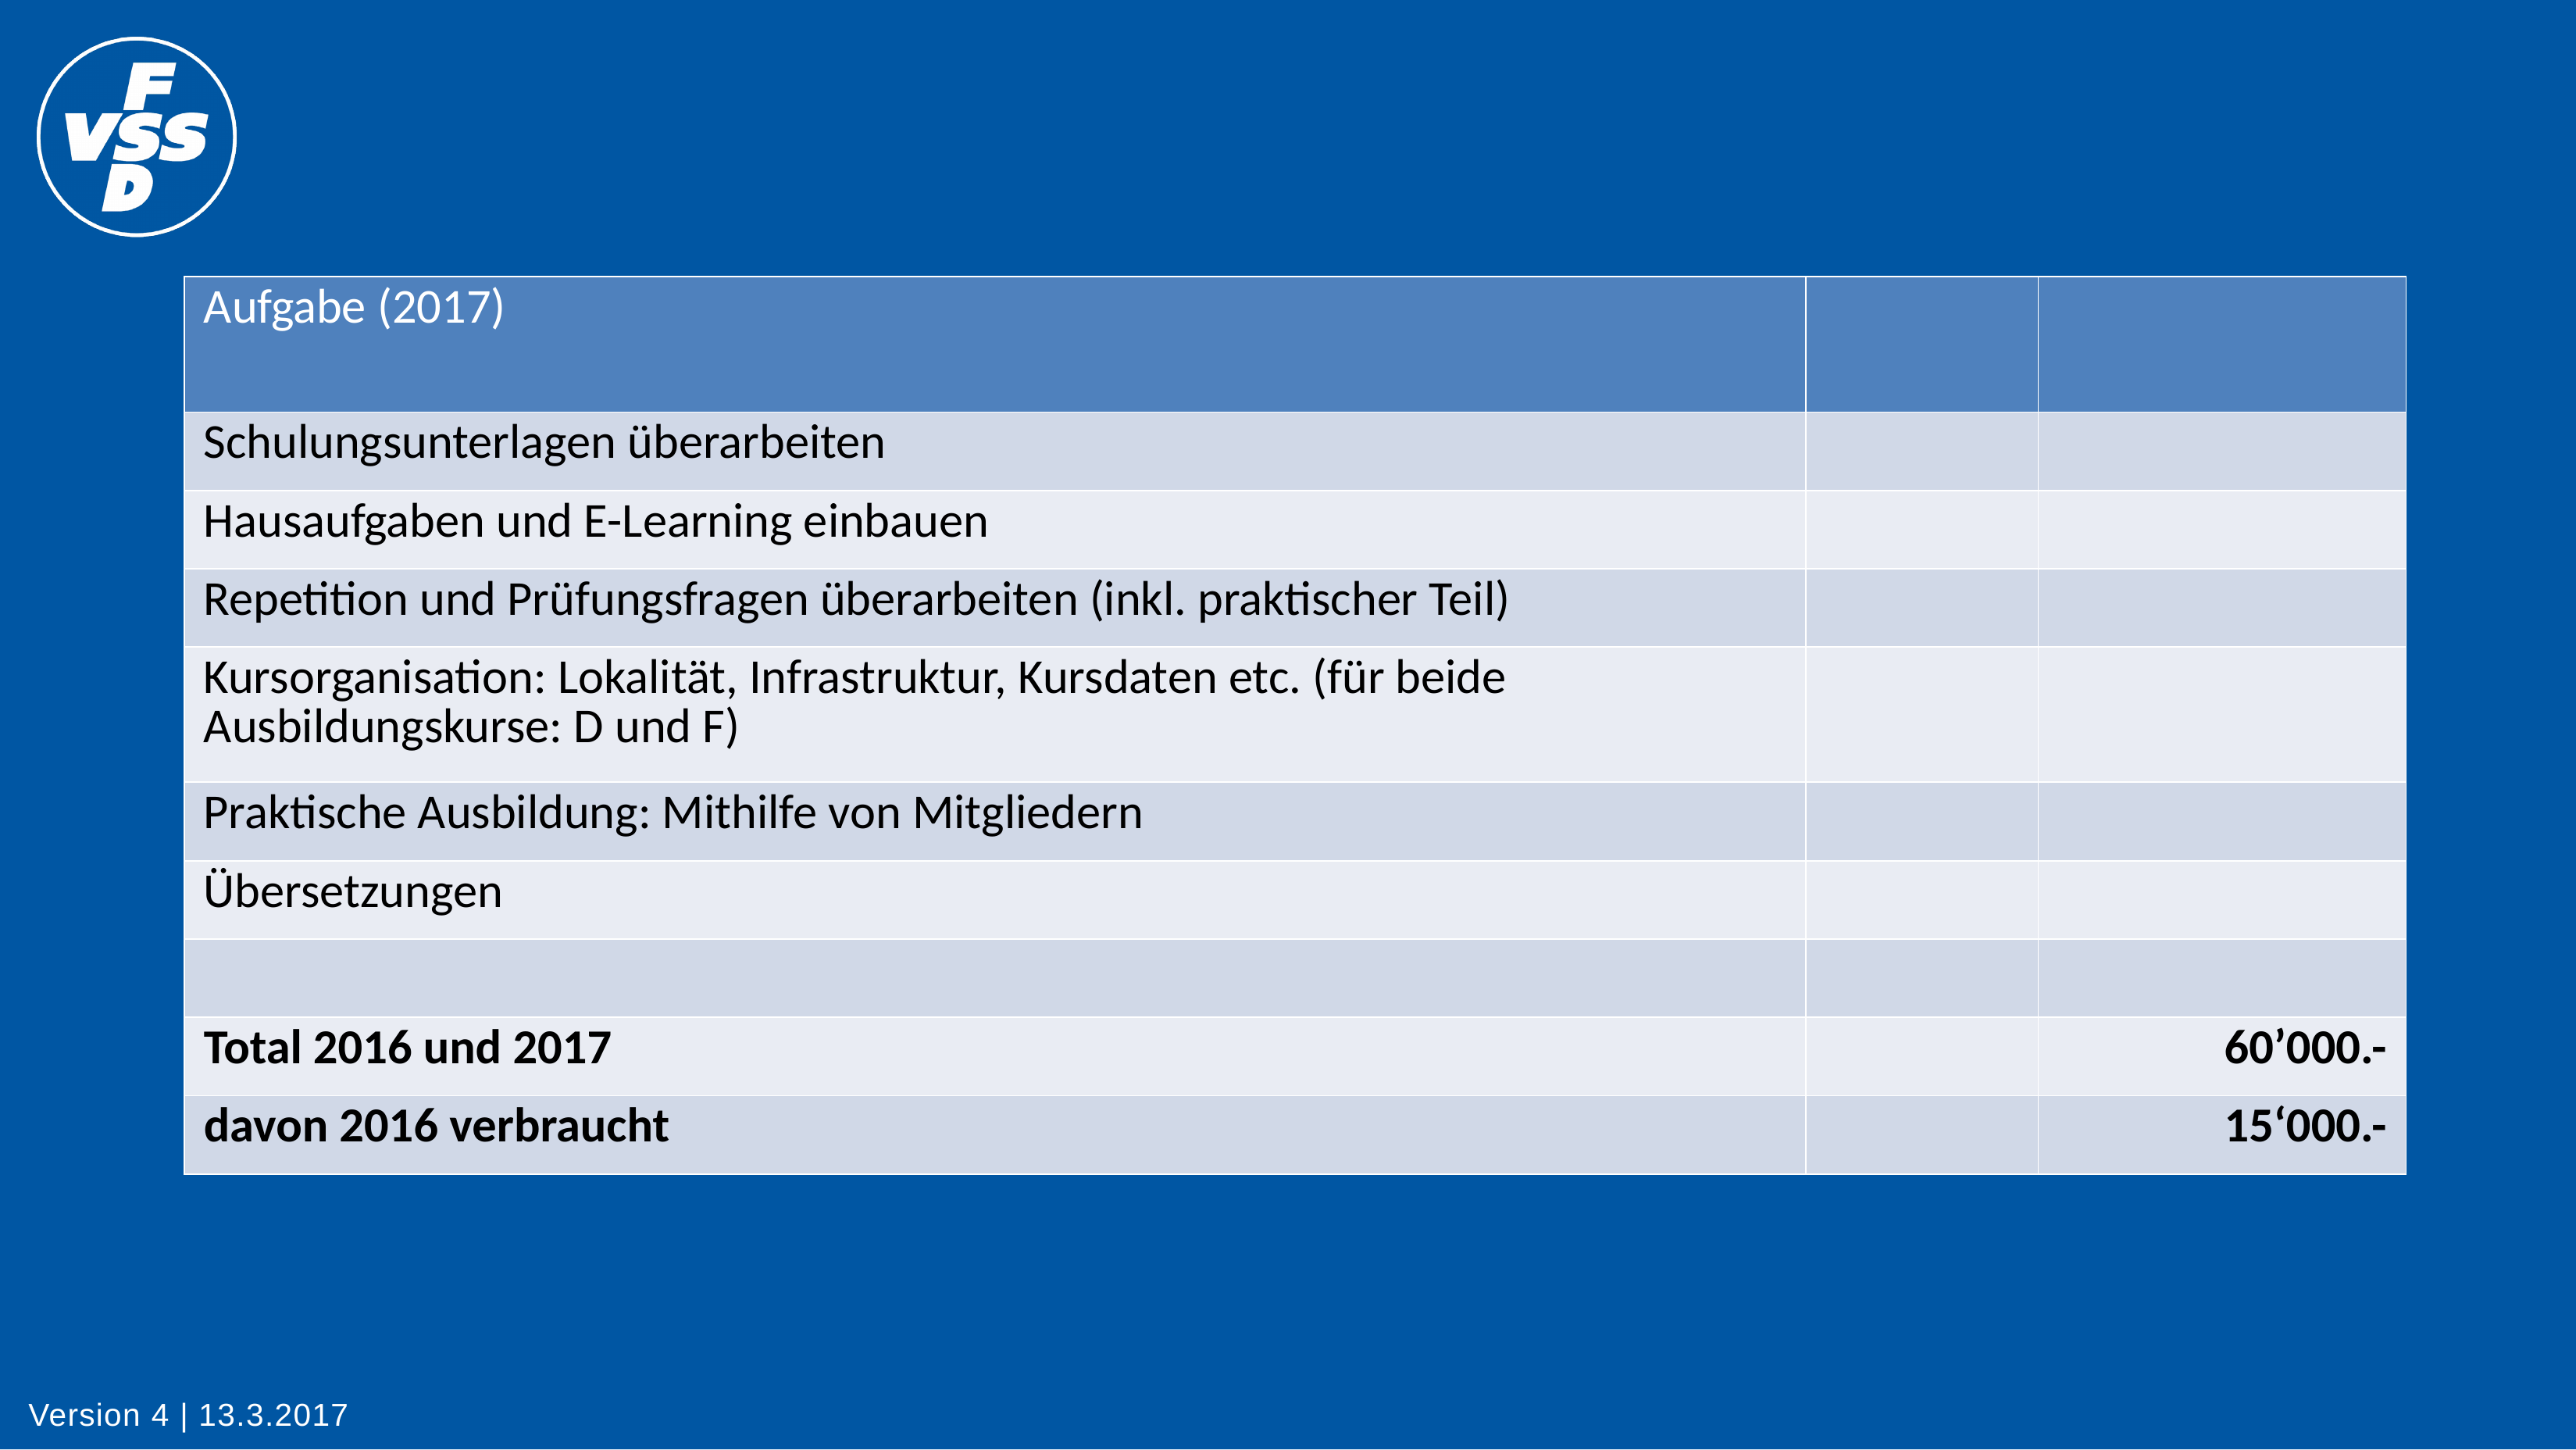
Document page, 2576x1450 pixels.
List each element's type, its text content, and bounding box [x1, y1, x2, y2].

table_cell [1807, 862, 2038, 938]
table_cell [1807, 783, 2038, 860]
table_cell Total 2016 und 2017 [185, 1018, 1805, 1095]
table_cell [1807, 1018, 2038, 1095]
table_cell [1807, 570, 2038, 646]
table_cell Hausaufgaben und E-Learning einbauen [185, 491, 1805, 568]
table_cell Kursorganisation: Lokalität, Infrastruktur, Kursdaten etc. (für beide Ausbildungskurse: D und F) [185, 648, 1805, 781]
table_cell [2039, 783, 2406, 860]
table_cell [1807, 1096, 2038, 1173]
table_cell [2039, 940, 2406, 1016]
footer Version 4 | 13.3.2017 [27, 1398, 751, 1450]
table_cell [2039, 862, 2406, 938]
table_cell Schulungsunterlagen überarbeiten [185, 412, 1805, 490]
table_header Aufgabe (2017) [185, 277, 1805, 412]
table_cell [2039, 648, 2406, 781]
table_cell [2039, 570, 2406, 646]
table_cell [1807, 940, 2038, 1016]
table_cell [1807, 491, 2038, 568]
picture [28, 28, 245, 245]
table_header [2039, 277, 2406, 412]
table_cell 60’000.- [2039, 1018, 2406, 1095]
table_cell davon 2016 verbraucht [185, 1096, 1805, 1173]
table_cell [1807, 648, 2038, 781]
table_cell Übersetzungen [185, 862, 1805, 938]
table_cell [1807, 412, 2038, 490]
table_cell Praktische Ausbildung: Mithilfe von Mitgliedern [185, 783, 1805, 860]
table_cell Repetition und Prüfungsfragen überarbeiten (inkl. praktischer Teil) [185, 570, 1805, 646]
table_cell [2039, 491, 2406, 568]
table_cell [2039, 412, 2406, 490]
table_header [1807, 277, 2038, 412]
table_cell 15‘000.- [2039, 1096, 2406, 1173]
table_cell [185, 940, 1805, 1016]
